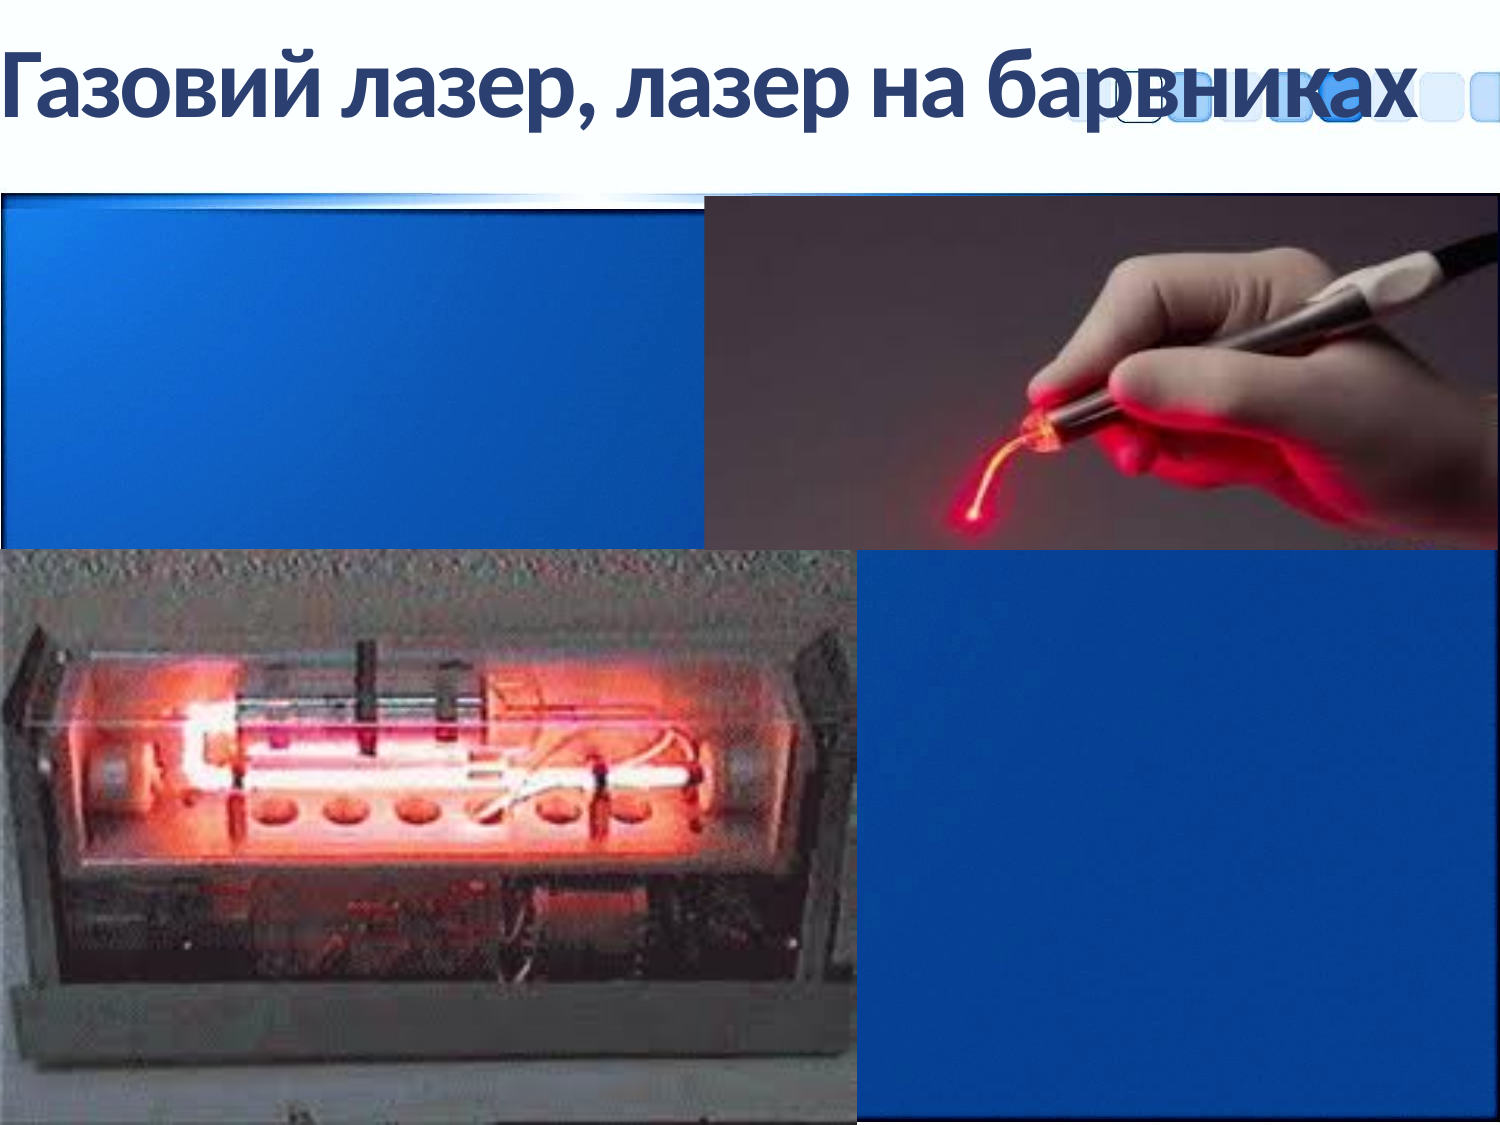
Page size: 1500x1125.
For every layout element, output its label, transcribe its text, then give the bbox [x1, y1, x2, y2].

title Газовий лазер, лазер на барвниках [0, 30, 1498, 140]
picture [0, 0, 1500, 1125]
